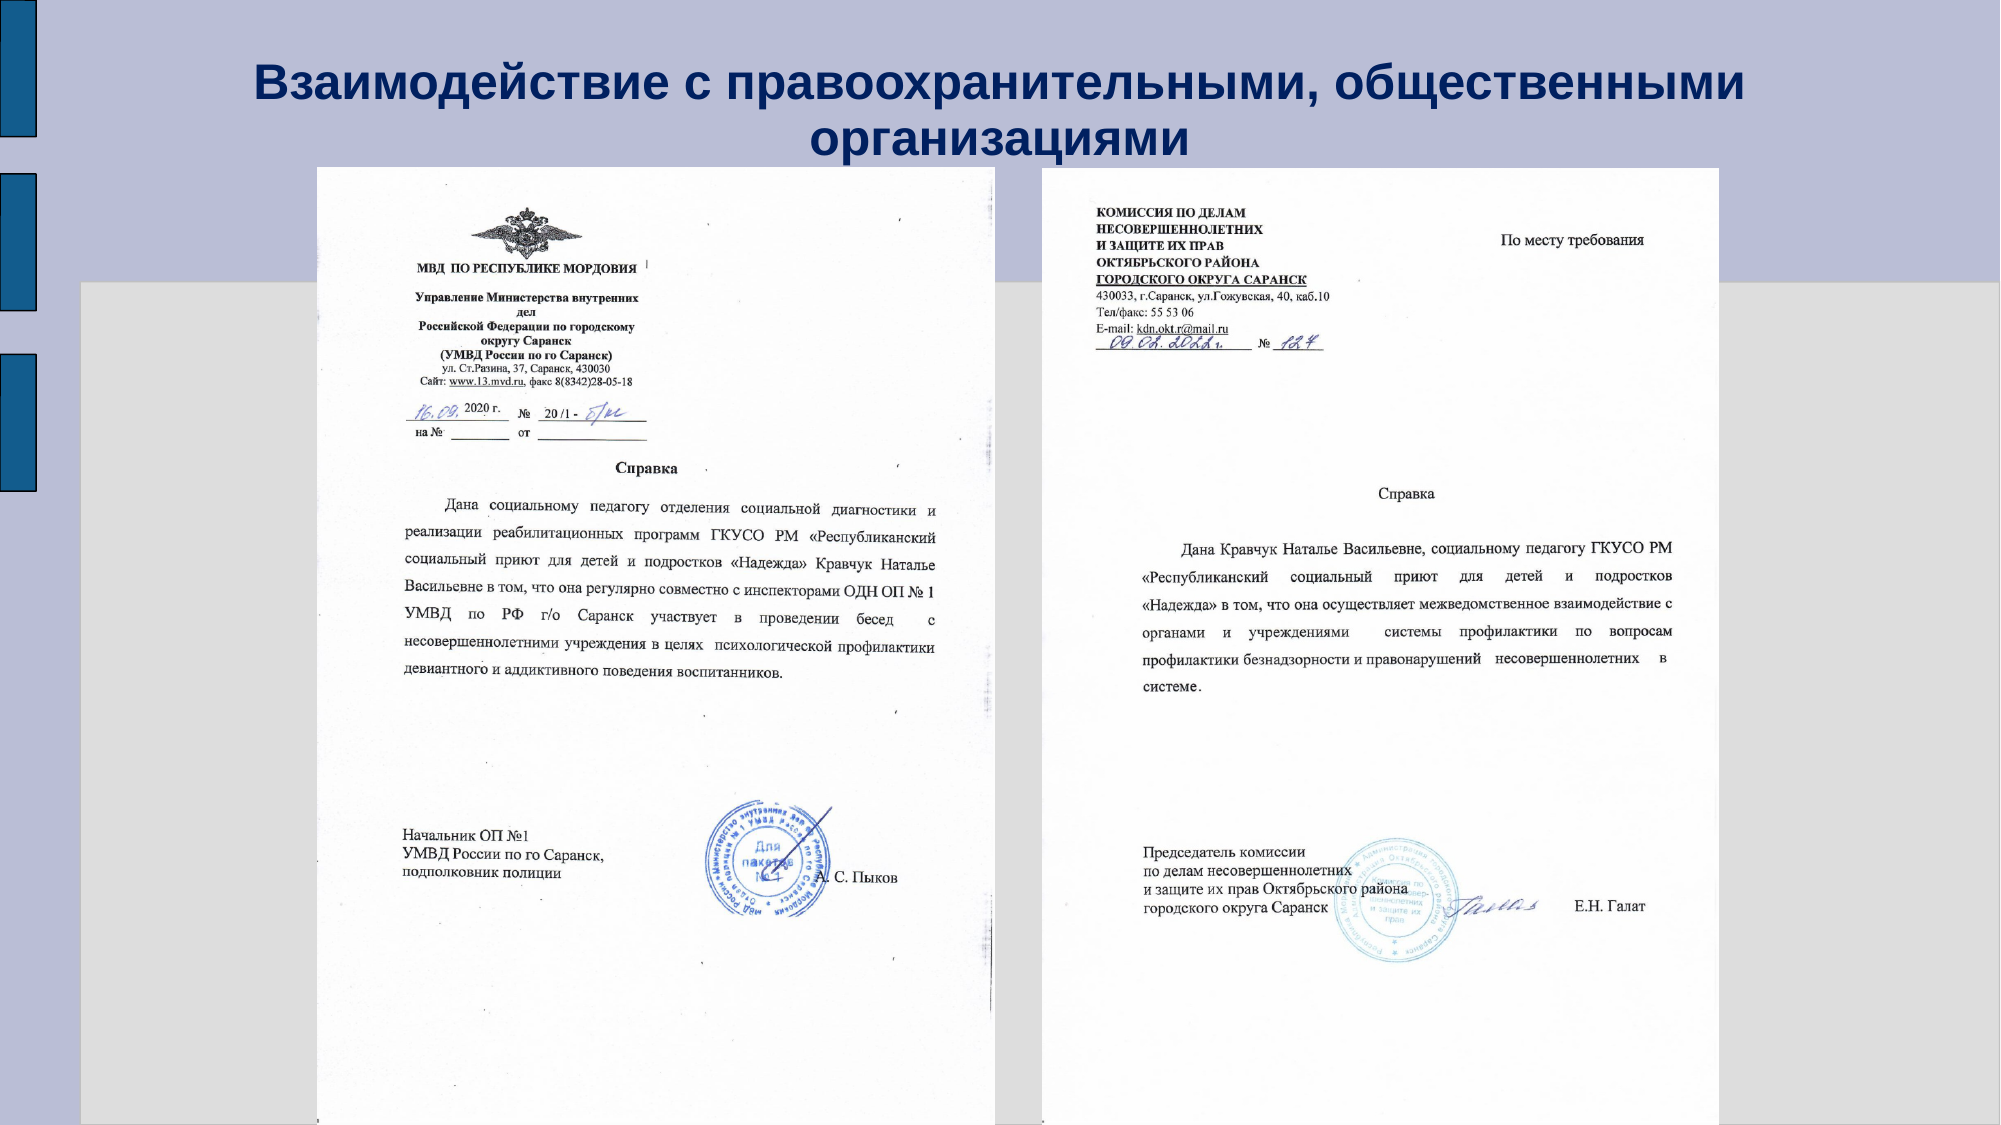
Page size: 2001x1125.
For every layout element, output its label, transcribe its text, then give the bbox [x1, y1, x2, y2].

title Взаимодействие с правоохранительными, общественными организациями [148, 42, 1852, 179]
picture [317, 166, 996, 1125]
picture [1041, 168, 1720, 1125]
